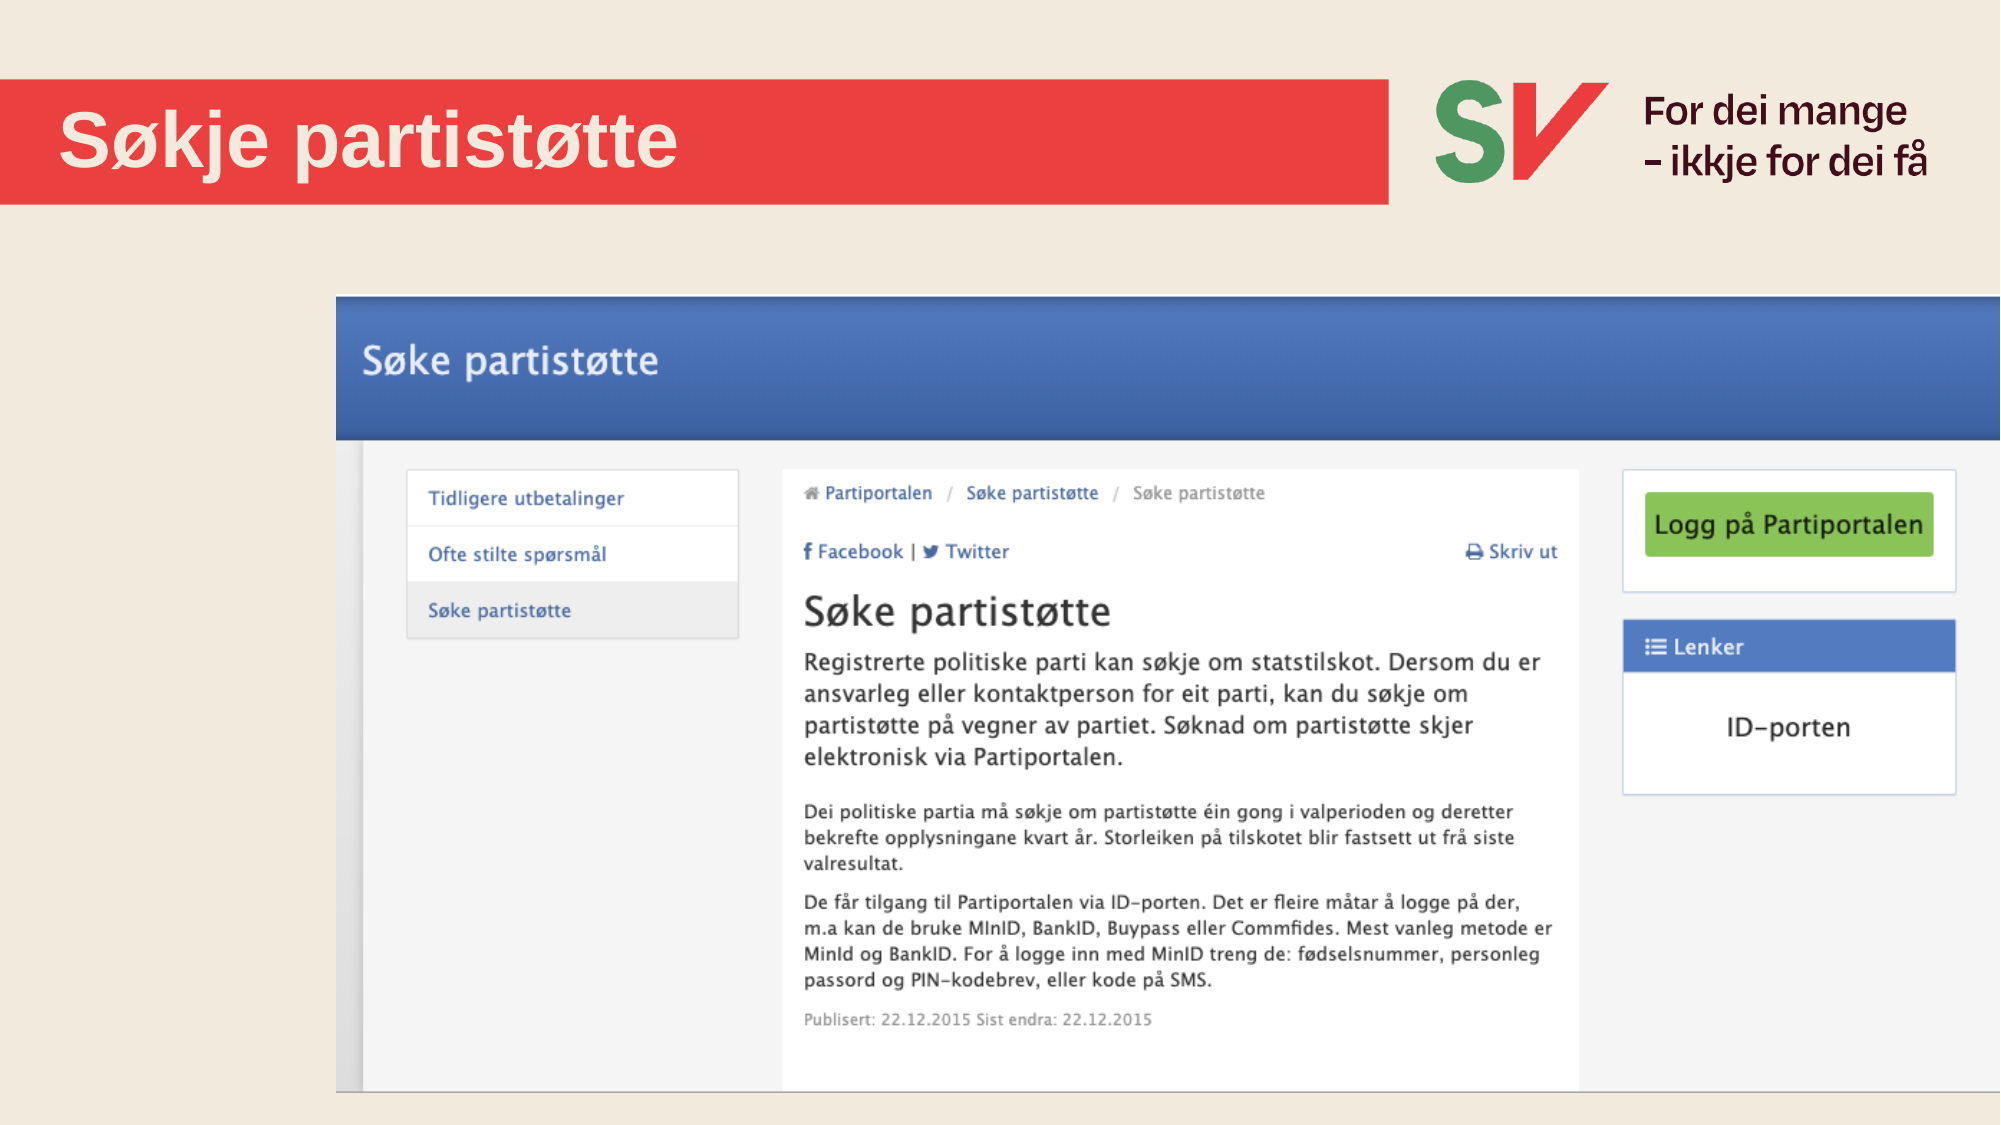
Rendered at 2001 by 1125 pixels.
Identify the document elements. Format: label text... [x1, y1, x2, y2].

title Søkje partistøtte [0, 78, 1390, 206]
picture [336, 294, 2000, 1093]
